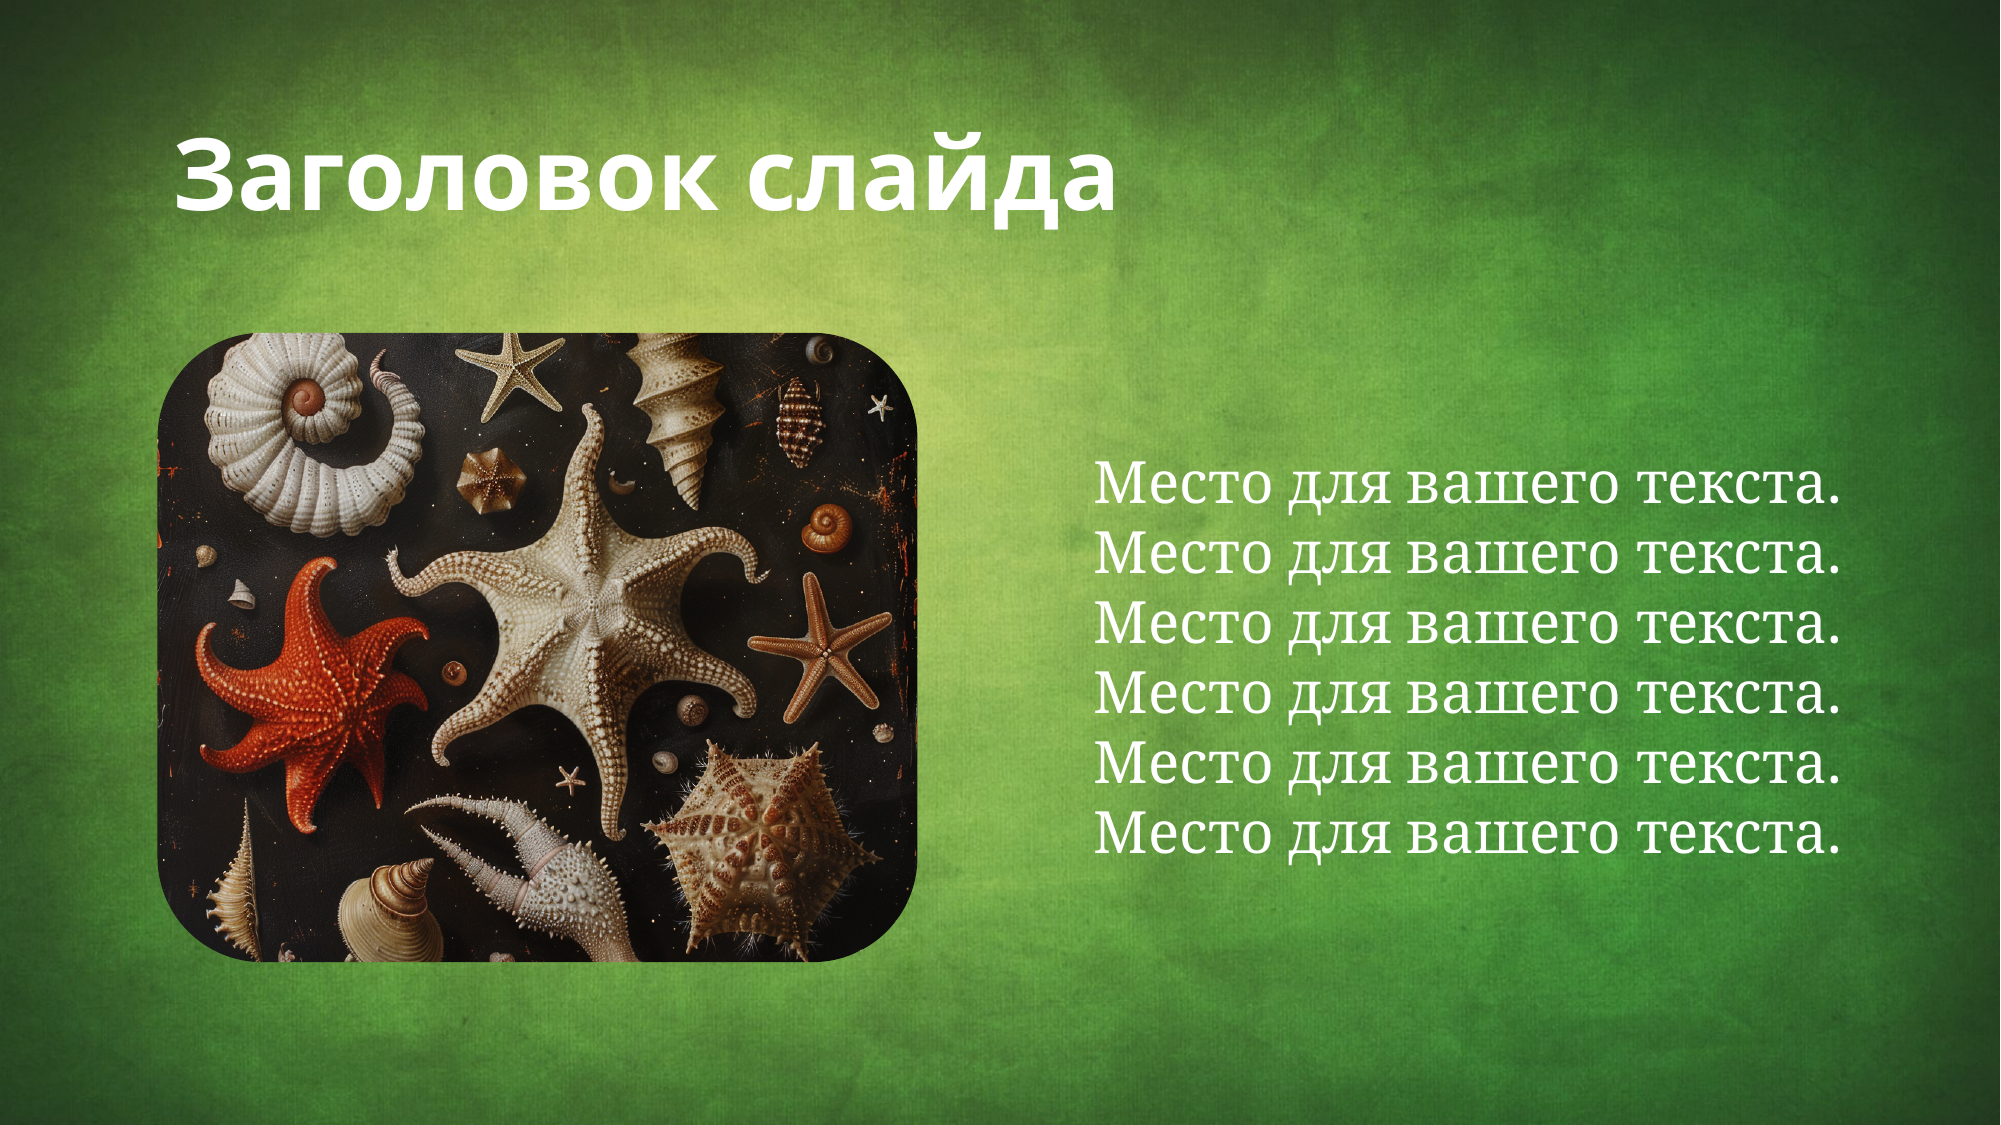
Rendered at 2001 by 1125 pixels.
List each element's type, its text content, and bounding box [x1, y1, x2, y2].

picture [157, 332, 918, 963]
title Заголовок слайда [157, 69, 1883, 287]
text_box Место для вашего текста. Место для вашего текста. Место для вашего текста. Место для вашего текста. Место для вашего текста. Место для вашего текста. [999, 438, 1936, 943]
